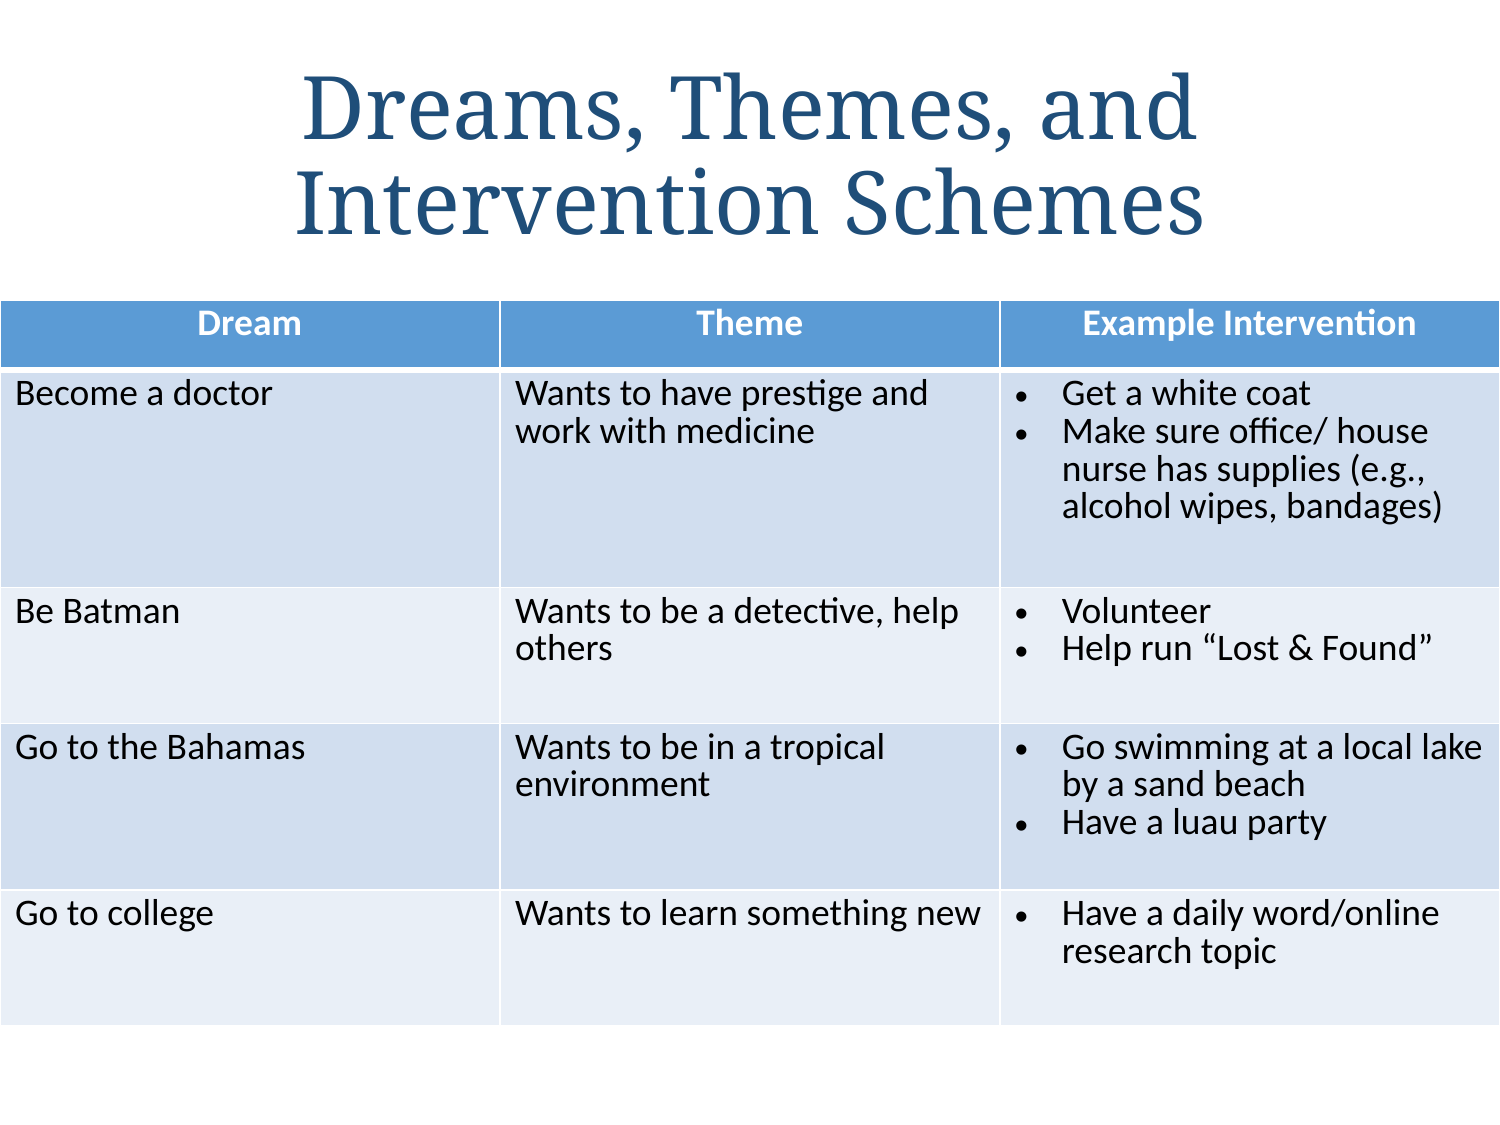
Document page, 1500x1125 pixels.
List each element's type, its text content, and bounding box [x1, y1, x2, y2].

table_cell Go to the Bahamas [1, 724, 499, 889]
table_cell Become a doctor [1, 373, 499, 587]
table_header Theme [501, 301, 999, 367]
table_header Example Intervention [1001, 301, 1499, 367]
table_cell Go swimming at a local lake by a sand beach Have a luau party [1001, 724, 1499, 889]
table_cell Wants to learn something new [501, 891, 999, 1025]
table_cell Get a white coat Make sure office/ house nurse has supplies (e.g., alcohol wipes, bandages) [1001, 373, 1499, 587]
table_cell Be Batman [1, 588, 499, 723]
table_cell Wants to be a detective, help others [501, 588, 999, 723]
table_cell Go to college [1, 891, 499, 1025]
table_cell Wants to have prestige and work with medicine [501, 373, 999, 587]
table_cell Volunteer Help run “Lost & Found” [1001, 588, 1499, 723]
table_cell Wants to be in a tropical environment [501, 724, 999, 889]
table_cell Have a daily word/online research topic [1001, 891, 1499, 1025]
table_header Dream [1, 301, 499, 367]
title Dreams, Themes, and Intervention Schemes [103, 50, 1397, 268]
